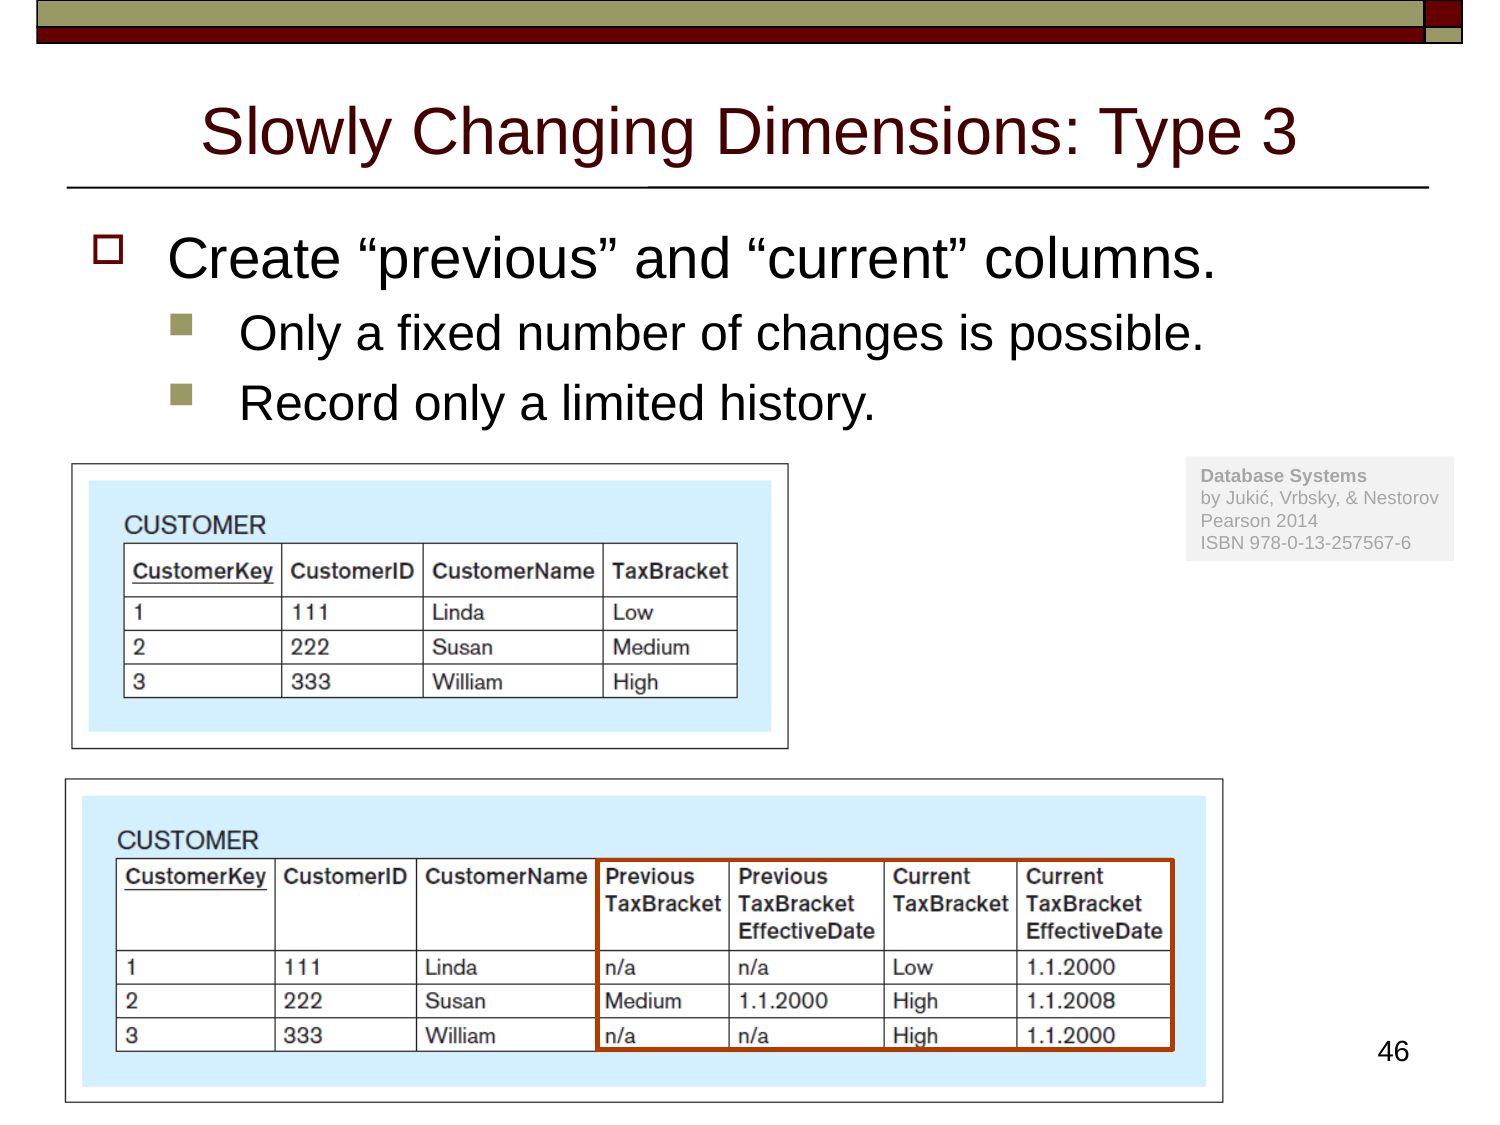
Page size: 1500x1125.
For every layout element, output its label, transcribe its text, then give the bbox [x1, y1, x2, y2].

picture [59, 771, 1231, 1112]
slide_number 46 [1237, 1025, 1425, 1100]
list Create “previous” and “current” columns. Only a fixed number of changes is possible. Record only a limited history. [75, 212, 1425, 443]
picture [64, 457, 796, 758]
text_box Database Systems by Jukić, Vrbsky, & Nestorov Pearson 2014 ISBN 978-0-13-257567-6 [1185, 456, 1454, 562]
title Slowly Changing Dimensions: Type 3 [75, 67, 1425, 175]
